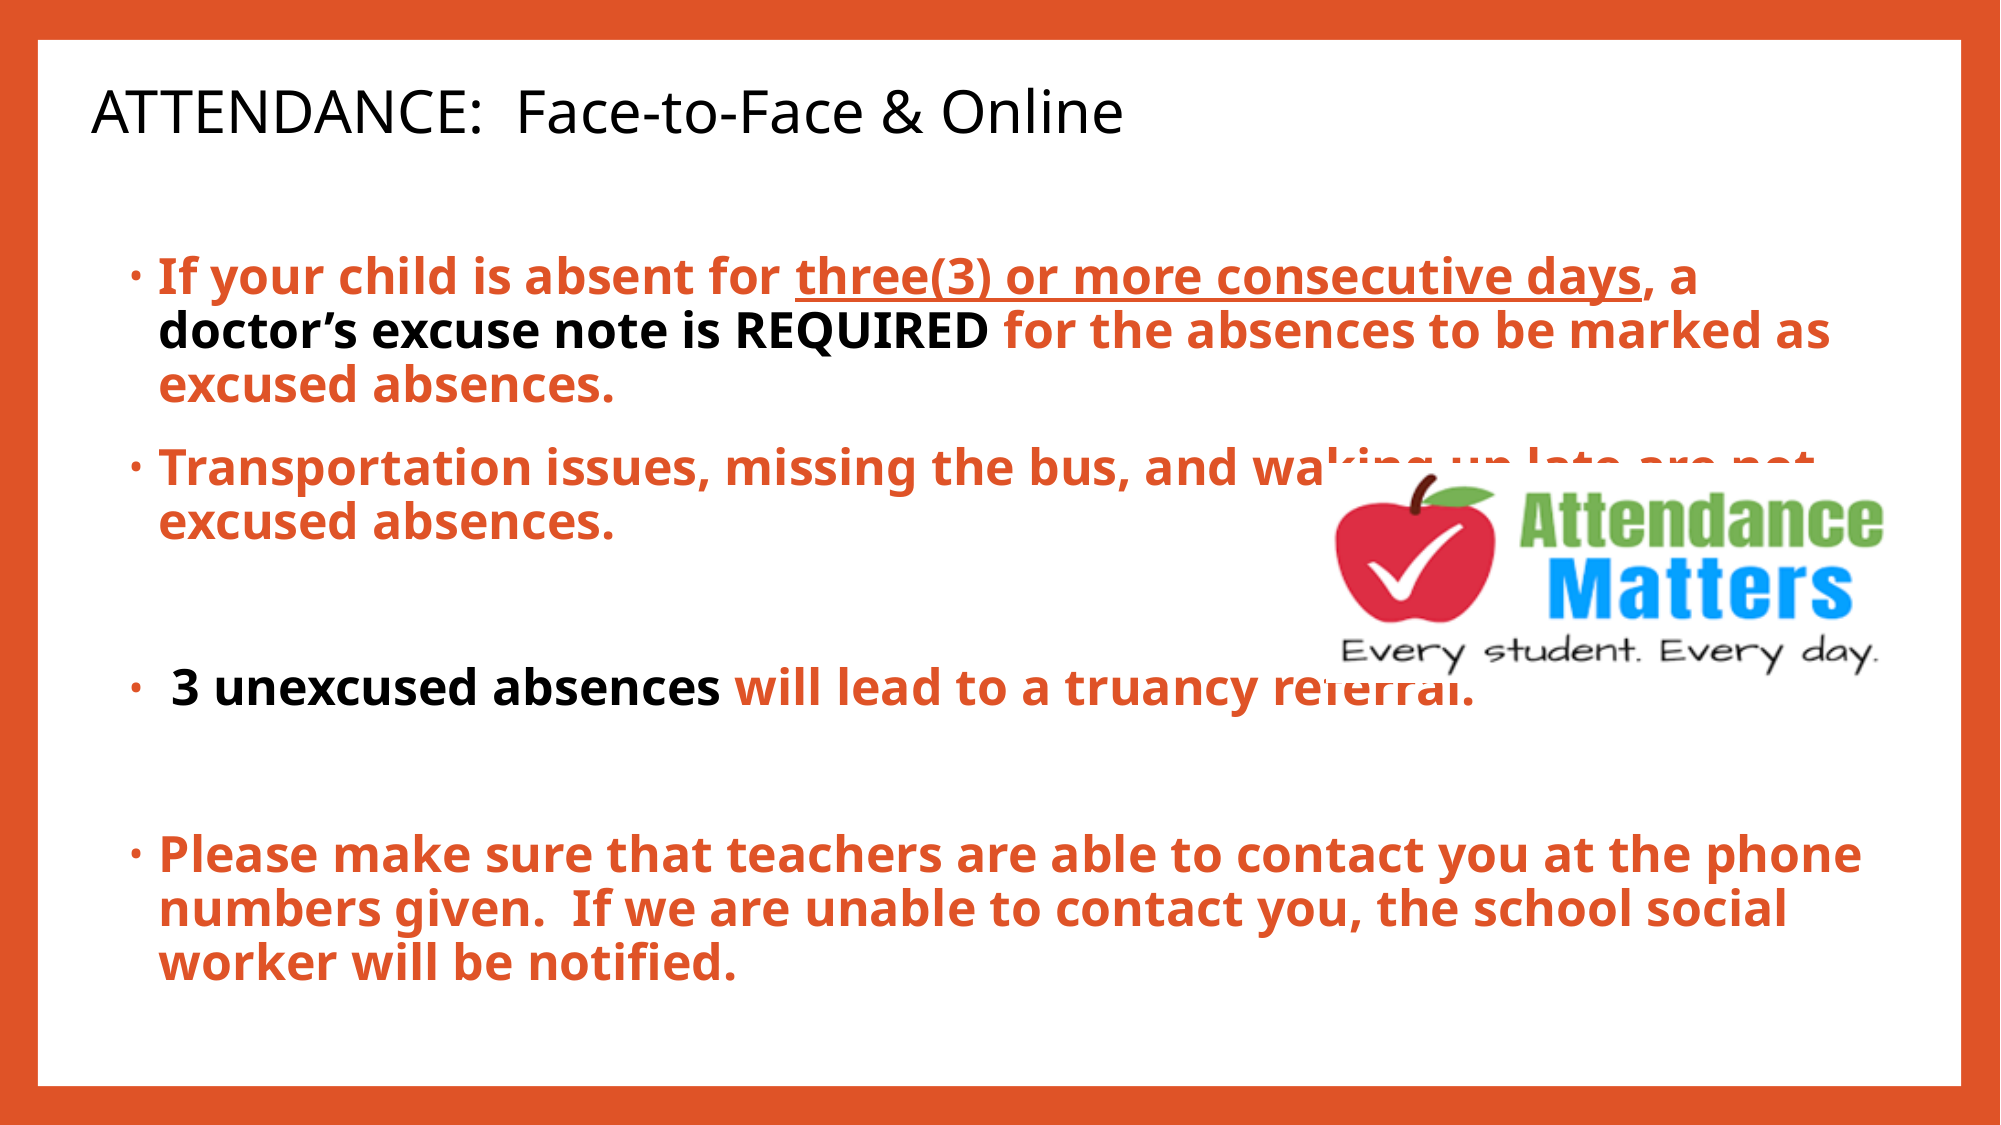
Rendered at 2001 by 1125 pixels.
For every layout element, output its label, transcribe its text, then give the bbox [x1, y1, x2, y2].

title ATTENDANCE: Face-to-Face & Online [76, 74, 1895, 155]
picture [1326, 463, 1895, 684]
list If your child is absent for three(3) or more consecutive days, a doctor’s excuse note is REQUIRED for the absences to be marked as excused absences. Transportation issues, missing the bus, and waking up late are not excused absences. 3 unexcused absences will lead to a truancy referral. Please make sure that teachers are able to contact you at the phone numbers given. If we are unable to contact you, the school social worker will be notified. [106, 154, 1895, 1027]
